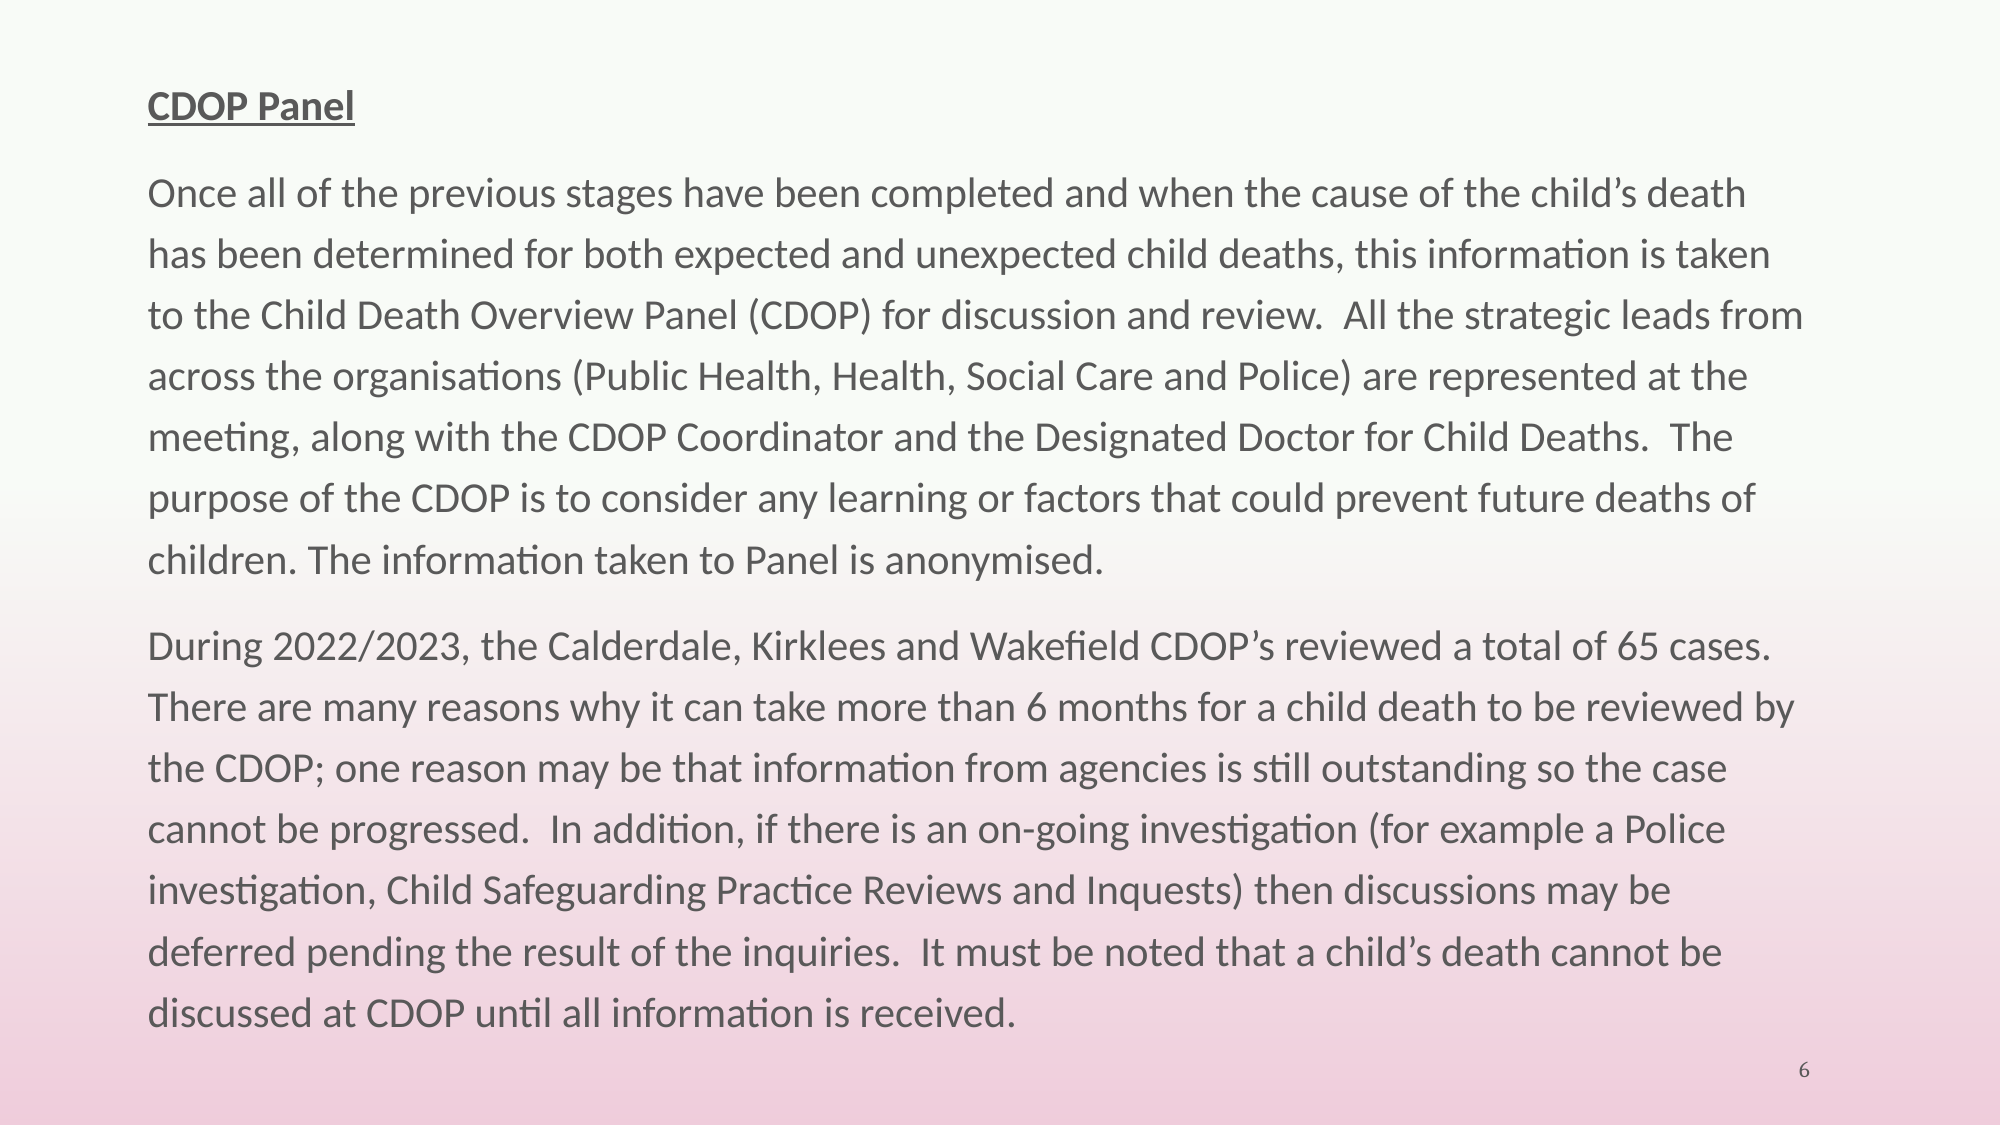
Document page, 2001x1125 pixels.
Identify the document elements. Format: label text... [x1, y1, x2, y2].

list CDOP Panel Once all of the previous stages have been completed and when the cause of the child’s death has been determined for both expected and unexpected child deaths, this information is taken to the Child Death Overview Panel (CDOP) for discussion and review. All the strategic leads from across the organisations (Public Health, Health, Social Care and Police) are represented at the meeting, along with the CDOP Coordinator and the Designated Doctor for Child Deaths. The purpose of the CDOP is to consider any learning or factors that could prevent future deaths of children. The information taken to Panel is anonymised. During 2022/2023, the Calderdale, Kirklees and Wakefield CDOP’s reviewed a total of 65 cases. There are many reasons why it can take more than 6 months for a child death to be reviewed by the CDOP; one reason may be that information from agencies is still outstanding so the case cannot be progressed. In addition, if there is an on-going investigation (for example a Police investigation, Child Safeguarding Practice Reviews and Inquests) then discussions may be deferred pending the result of the inquiries. It must be noted that a child’s death cannot be discussed at CDOP until all information is received. [132, 76, 1825, 1050]
slide_number 6 [1644, 1050, 1825, 1088]
